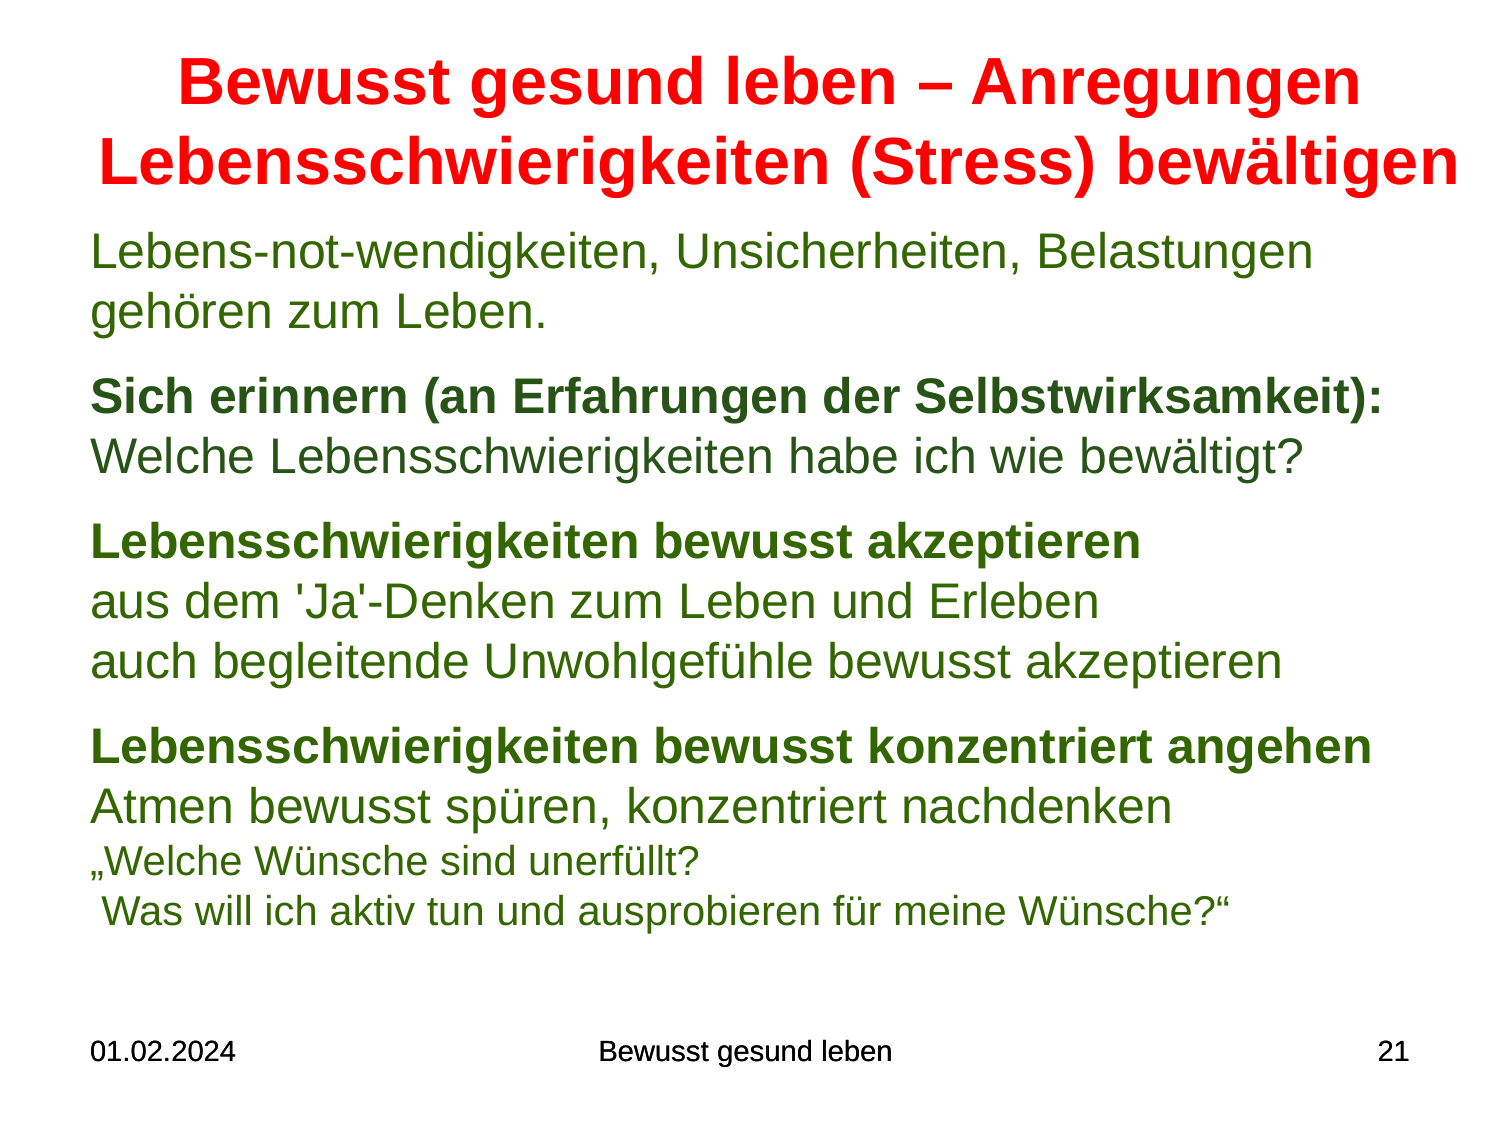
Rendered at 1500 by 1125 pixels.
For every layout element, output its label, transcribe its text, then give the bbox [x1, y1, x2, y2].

footer Bewusst gesund leben [512, 1024, 988, 1103]
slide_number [75, 1024, 425, 1103]
slide_number 21 [1074, 1024, 1425, 1103]
title Bewusst gesund leben – Anregungen Lebensschwierigkeiten (Stress) bewältigen [64, 41, 1495, 345]
list Lebens-not-wendigkeiten, Unsicherheiten, Belastungen gehören zum Leben. Sich erinnern (an Erfahrungen der Selbstwirksamkeit): Welche Lebensschwierigkeiten habe ich wie bewältigt? Lebensschwierigkeiten bewusst akzeptieren aus dem 'Ja'-Denken zum Leben und Erleben auch begleitende Unwohlgefühle bewusst akzeptieren Lebensschwierigkeiten bewusst konzentriert angehen Atmen bewusst spüren, konzentriert nachdenken „Welche Wünsche sind unerfüllt? Was will ich aktiv tun und ausprobieren für meine Wünsche?“ [75, 211, 1478, 1064]
